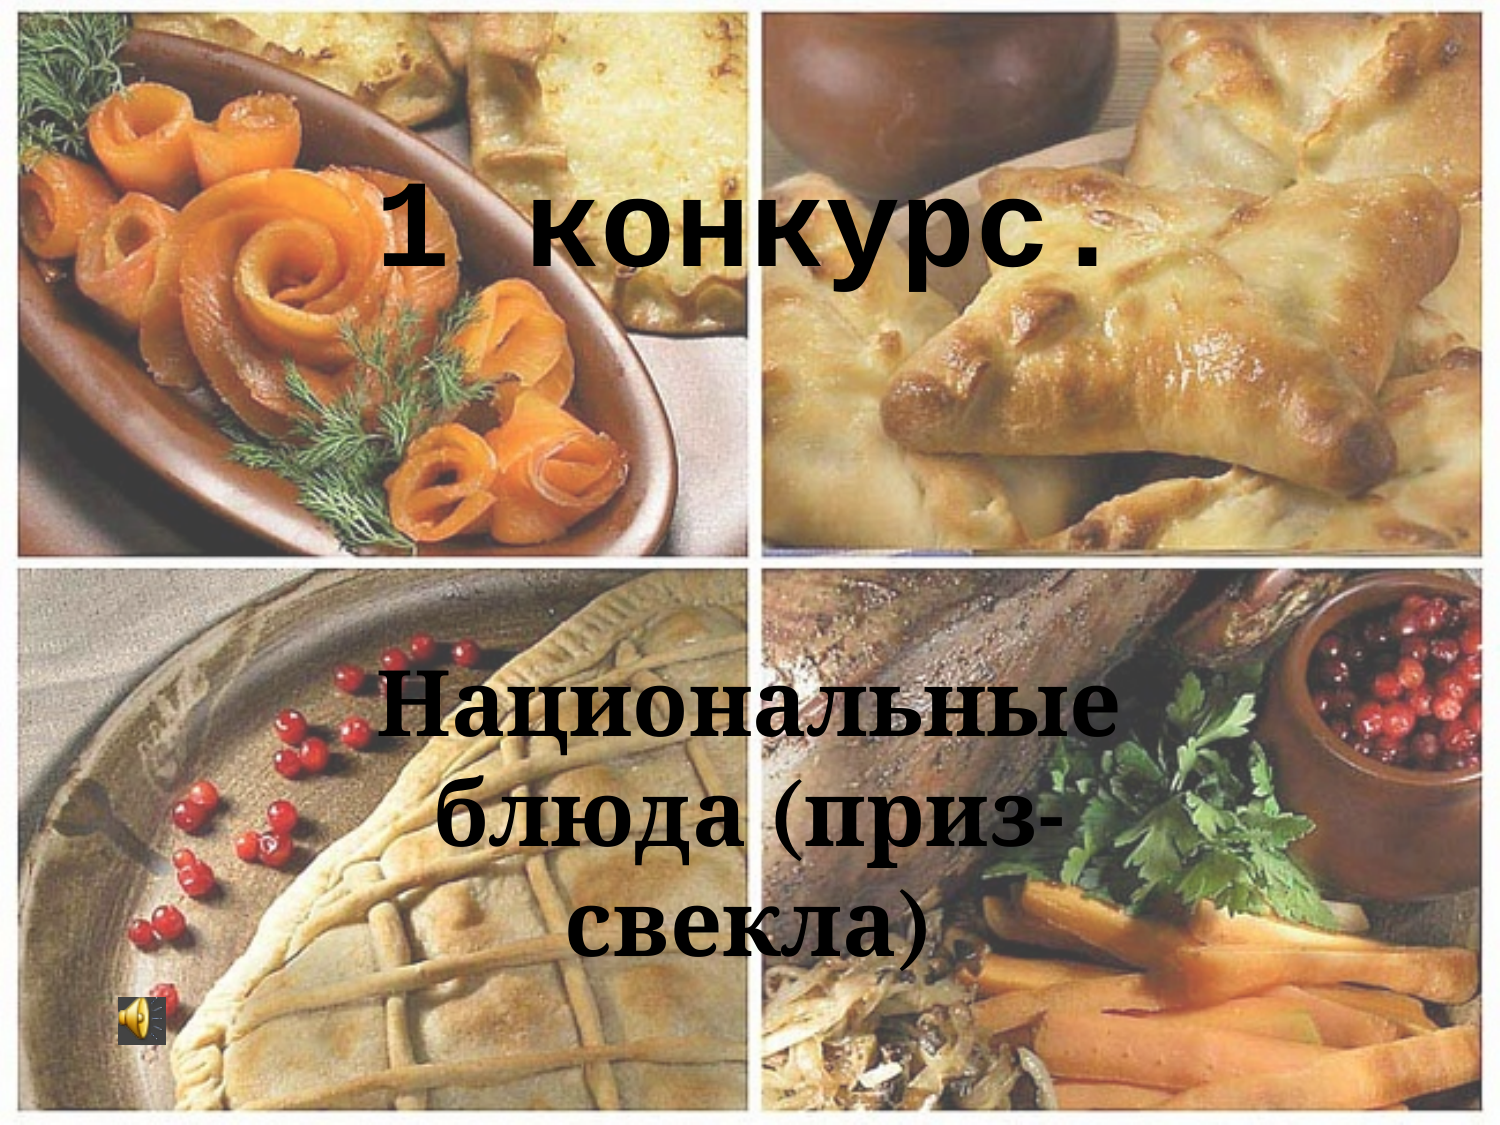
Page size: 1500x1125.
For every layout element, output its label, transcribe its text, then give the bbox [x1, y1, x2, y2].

subtitle Национальные блюда (приз- свекла) [225, 637, 1275, 925]
picture [116, 995, 168, 1047]
title 1 конкурс. [112, 70, 1388, 364]
